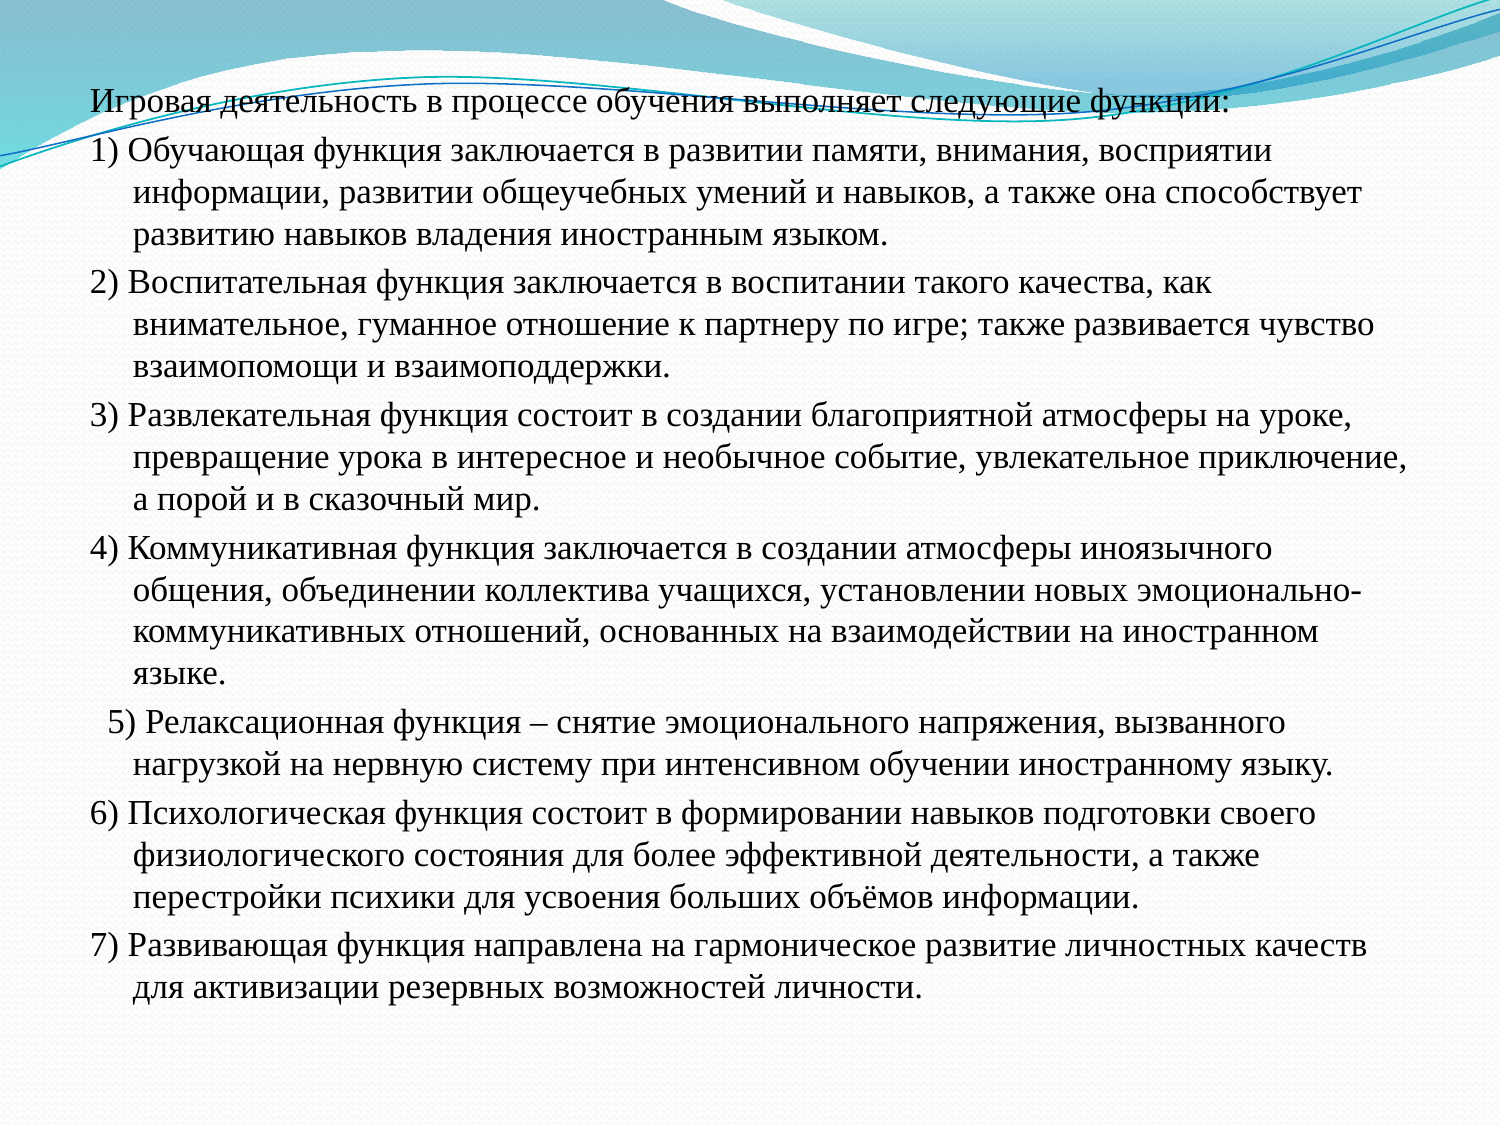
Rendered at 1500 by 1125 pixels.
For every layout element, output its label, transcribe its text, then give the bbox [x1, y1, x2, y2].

list Игровая деятельность в процессе обучения выполняет следующие функции: 1) Обучающая функция заключается в развитии памяти, внимания, восприятии информации, развитии общеучебных умений и навыков, а также она способствует развитию навыков владения иностранным языком. 2) Воспитательная функция заключается в воспитании такого качества, как внимательное, гуманное отношение к партнеру по игре; также развивается чувство взаимопомощи и взаимоподдержки. 3) Развлекательная функция состоит в создании благоприятной атмосферы на уроке, превращение урока в интересное и необычное событие, увлекательное приключение, а порой и в сказочный мир. 4) Коммуникативная функция заключается в создании атмосферы иноязычного общения, объединении коллектива учащихся, установлении новых эмоционально-коммуникативных отношений, основанных на взаимодействии на иностранном языке. 5) Релаксационная функция – снятие эмоционального напряжения, вызванного нагрузкой на нервную систему при интенсивном обучении иностранному языку. 6) Психологическая функция состоит в формировании навыков подготовки своего физиологического состояния для более эффективной деятельности, а также перестройки психики для усвоения больших объёмов информации. 7) Развивающая функция направлена на гармоническое развитие личностных качеств для активизации резервных возможностей личности. [75, 70, 1425, 1038]
